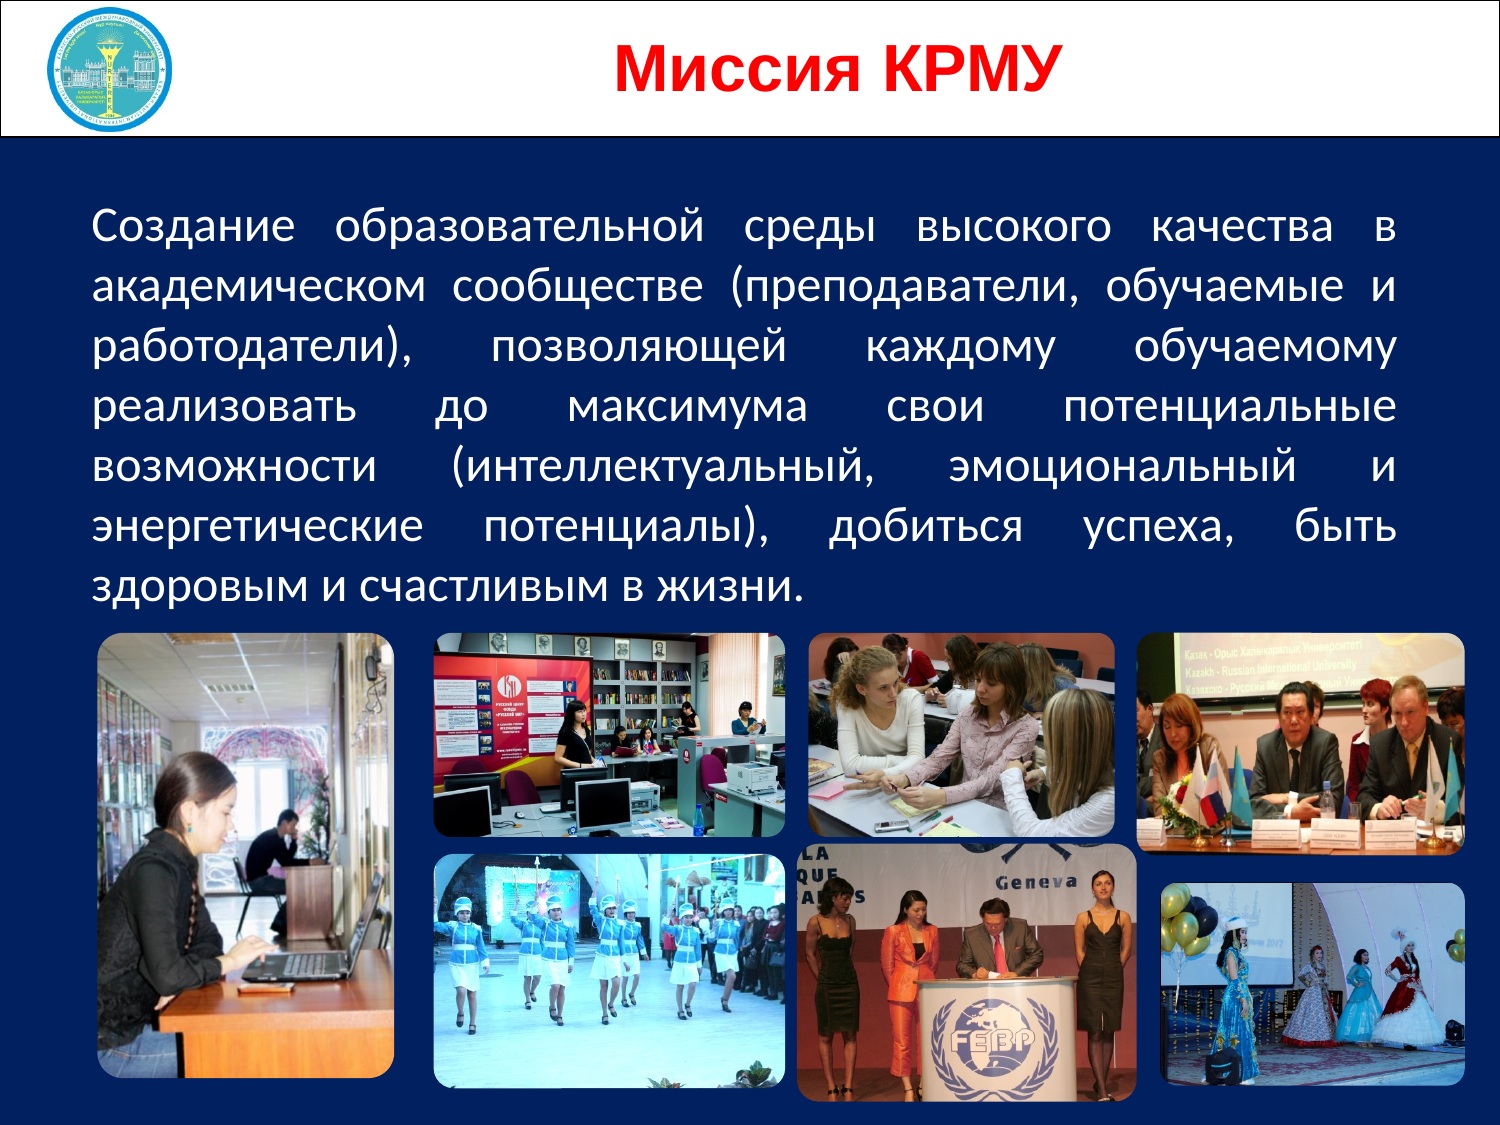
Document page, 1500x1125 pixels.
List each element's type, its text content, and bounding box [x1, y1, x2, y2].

picture [97, 632, 395, 1079]
picture [54, 14, 166, 125]
text_box [0, 0, 1500, 138]
picture [796, 632, 1465, 1102]
picture [433, 632, 786, 838]
picture [121, 81, 172, 132]
text_box Миссия КРМУ [177, 0, 1500, 130]
picture [114, 6, 172, 57]
picture [46, 73, 97, 132]
text_box Создание образовательной среды высокого качества в академическом сообществе (преподаватели, обучаемые и работодатели), позволяющей каждому обучаемому реализовать до максимума свои потенциальные возможности (интеллектуальный, эмоциональный и энергетические потенциалы), добиться успеха, быть здоровым и счастливым в жизни. [76, 184, 1413, 620]
picture [808, 632, 1115, 838]
picture [46, 6, 106, 67]
picture [433, 853, 786, 1089]
picture [1159, 882, 1466, 1086]
